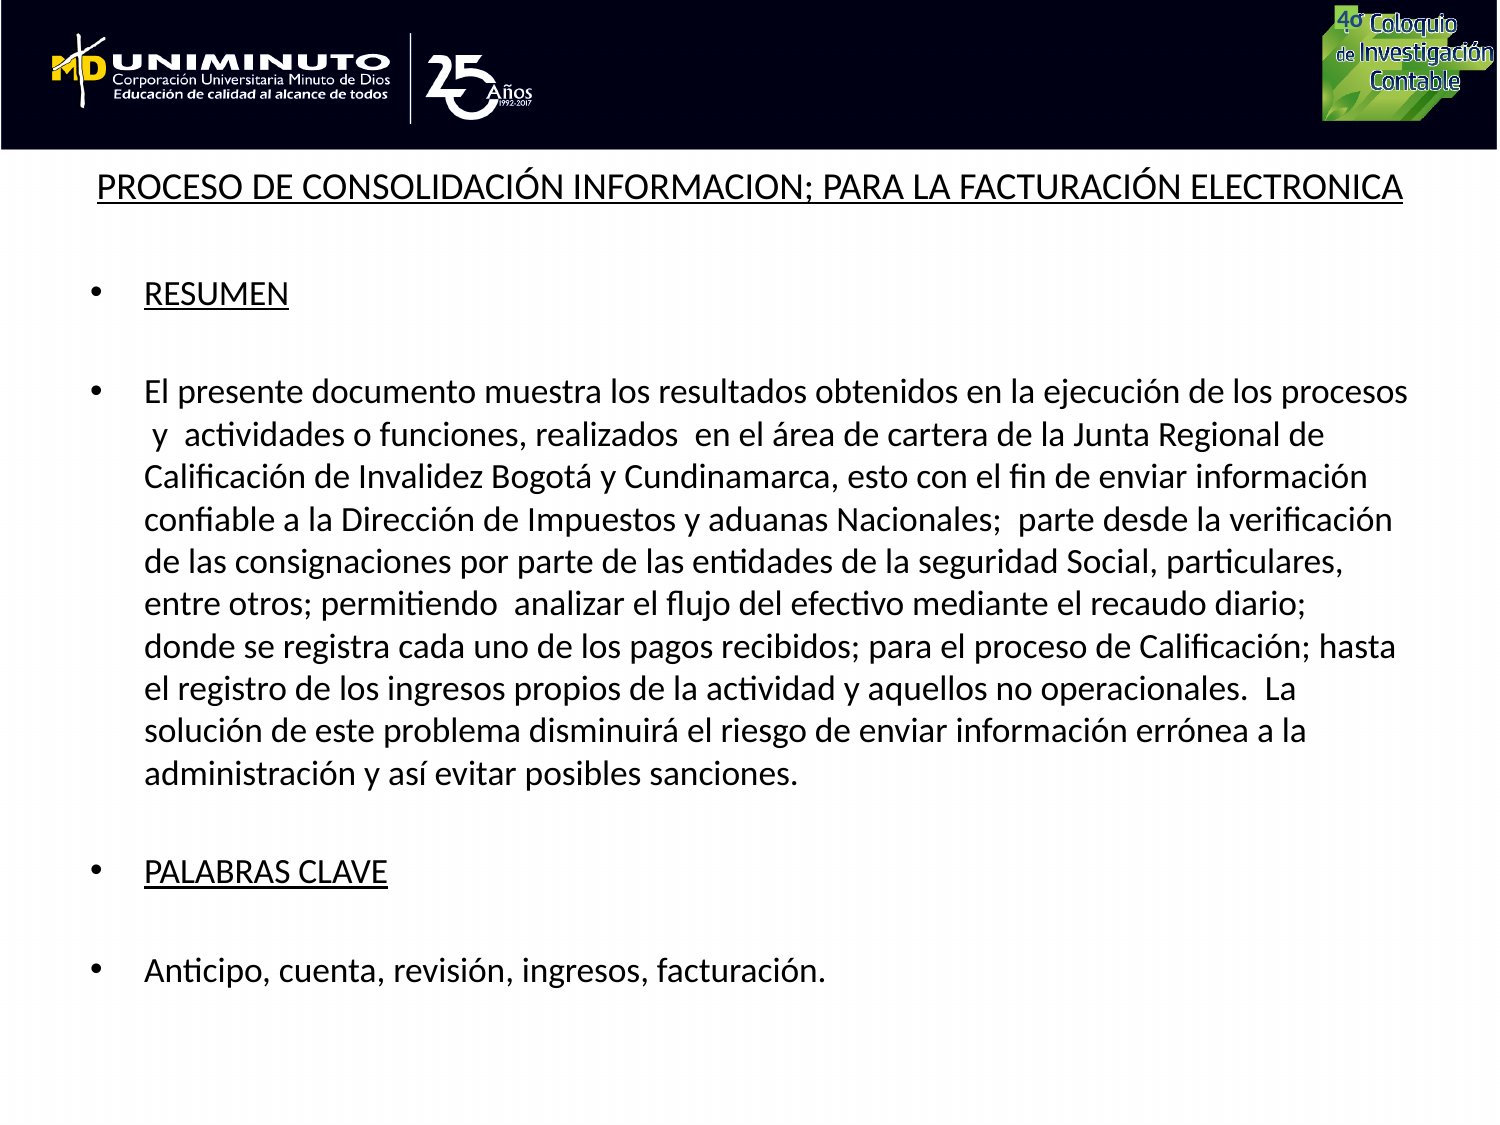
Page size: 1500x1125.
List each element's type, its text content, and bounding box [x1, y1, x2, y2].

title PROCESO DE CONSOLIDACIÓN INFORMACION; PARA LA FACTURACIÓN ELECTRONICA [75, 45, 1425, 262]
list RESUMEN El presente documento muestra los resultados obtenidos en la ejecución de los procesos y actividades o funciones, realizados en el área de cartera de la Junta Regional de Calificación de Invalidez Bogotá y Cundinamarca, esto con el fin de enviar información confiable a la Dirección de Impuestos y aduanas Nacionales; parte desde la verificación de las consignaciones por parte de las entidades de la seguridad Social, particulares, entre otros; permitiendo analizar el flujo del efectivo mediante el recaudo diario; donde se registra cada uno de los pagos recibidos; para el proceso de Calificación; hasta el registro de los ingresos propios de la actividad y aquellos no operacionales. La solución de este problema disminuirá el riesgo de enviar información errónea a la administración y así evitar posibles sanciones. PALABRAS CLAVE Anticipo, cuenta, revisión, ingresos, facturación. [75, 262, 1425, 1005]
picture [0, 0, 1500, 1125]
